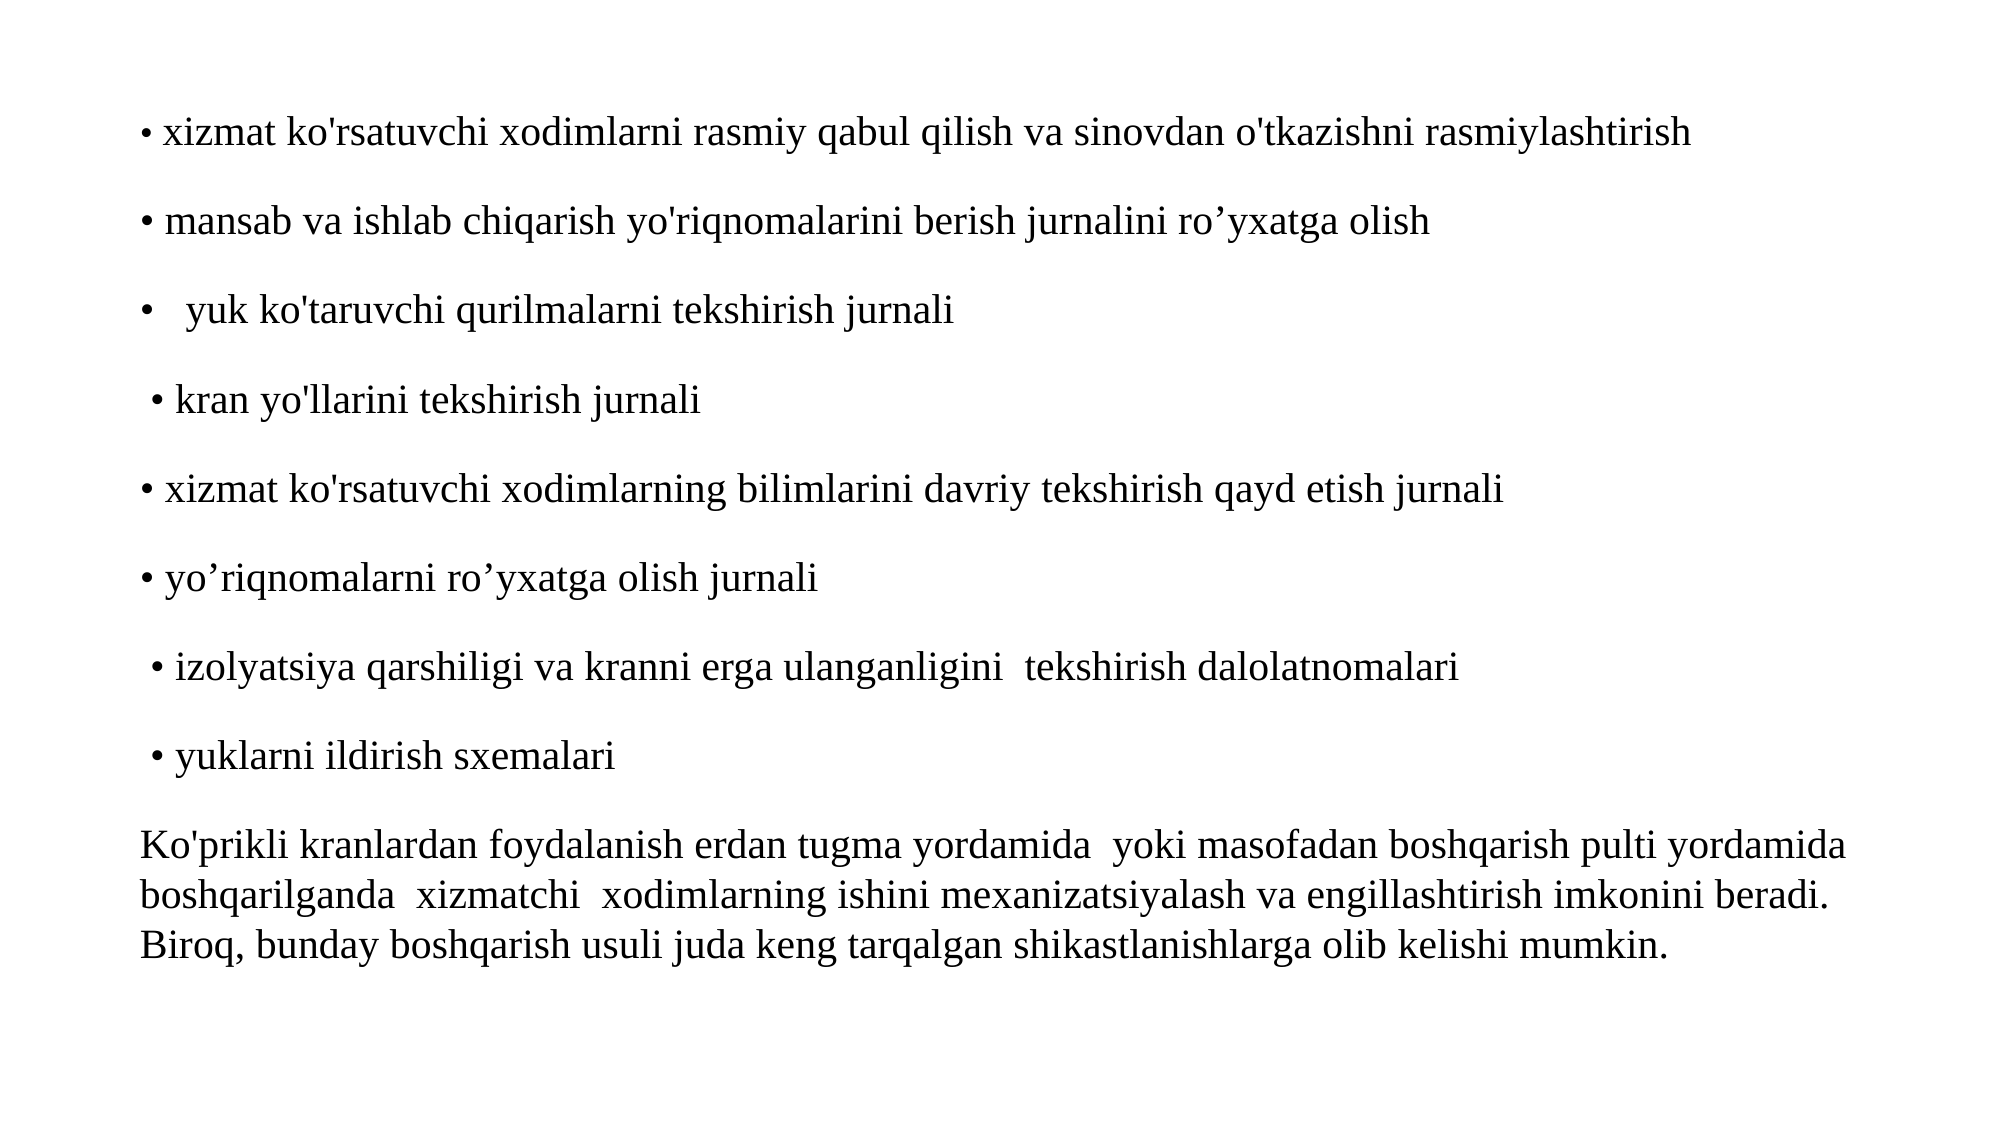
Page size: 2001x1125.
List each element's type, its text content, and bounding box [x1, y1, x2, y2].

text_box • xizmat ko'rsatuvchi xodimlarni rasmiy qabul qilish va sinovdan o'tkazishni rasmiylashtirish • mansab va ishlab chiqarish yo'riqnomalarini berish jurnalini ro’yxatga olish • yuk ko'taruvchi qurilmalarni tekshirish jurnali • kran yo'llarini tekshirish jurnali • xizmat ko'rsatuvchi xodimlarning bilimlarini davriy tekshirish qayd etish jurnali • yo’riqnomalarni ro’yxatga olish jurnali • izolyatsiya qarshiligi va kranni erga ulanganligini tekshirish dalolatnomalari • yuklarni ildirish sxemalari Ko'prikli kranlardan foydalanish erdan tugma yordamida yoki masofadan boshqarish pulti yordamida boshqarilganda xizmatchi xodimlarning ishini mexanizatsiyalash va engillashtirish imkonini beradi. Biroq, bunday boshqarish usuli juda keng tarqalgan shikastlanishlarga olib kelishi mumkin. [124, 96, 1907, 1059]
